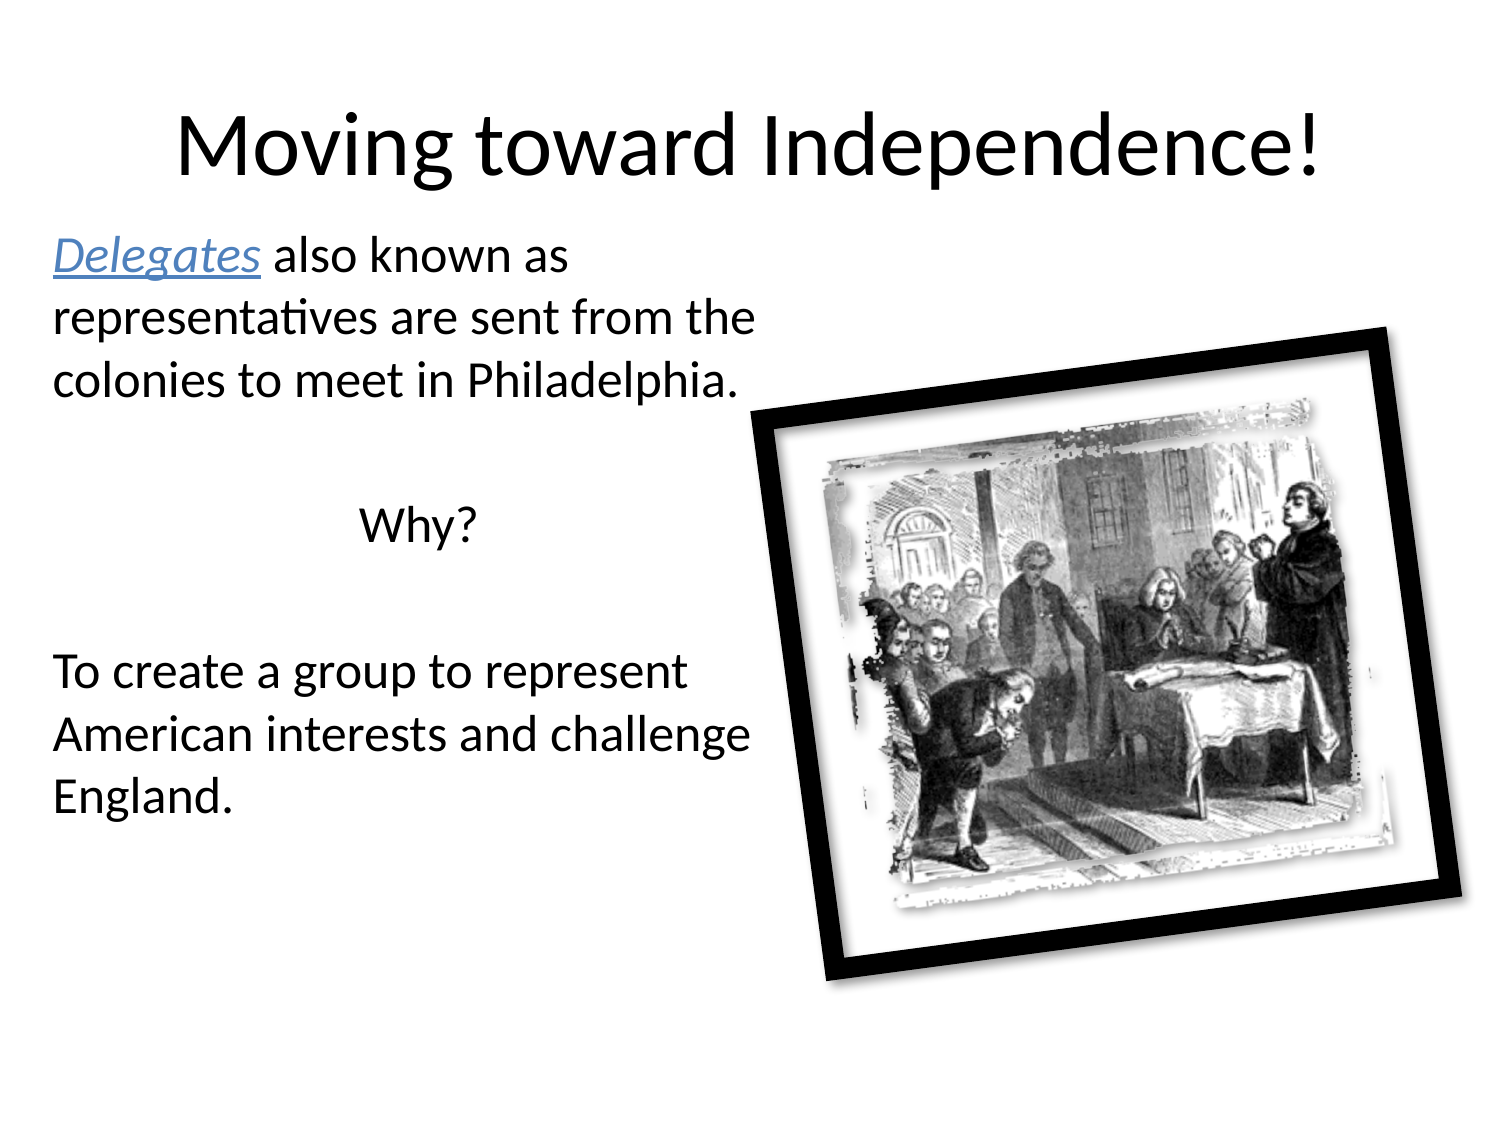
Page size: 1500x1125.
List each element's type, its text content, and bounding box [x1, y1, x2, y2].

picture [775, 351, 1438, 957]
title Moving toward Independence! [74, 44, 1426, 233]
list Delegates also known as representatives are sent from the colonies to meet in Philadelphia. Why? To create a group to represent American interests and challenge England. [37, 212, 801, 956]
